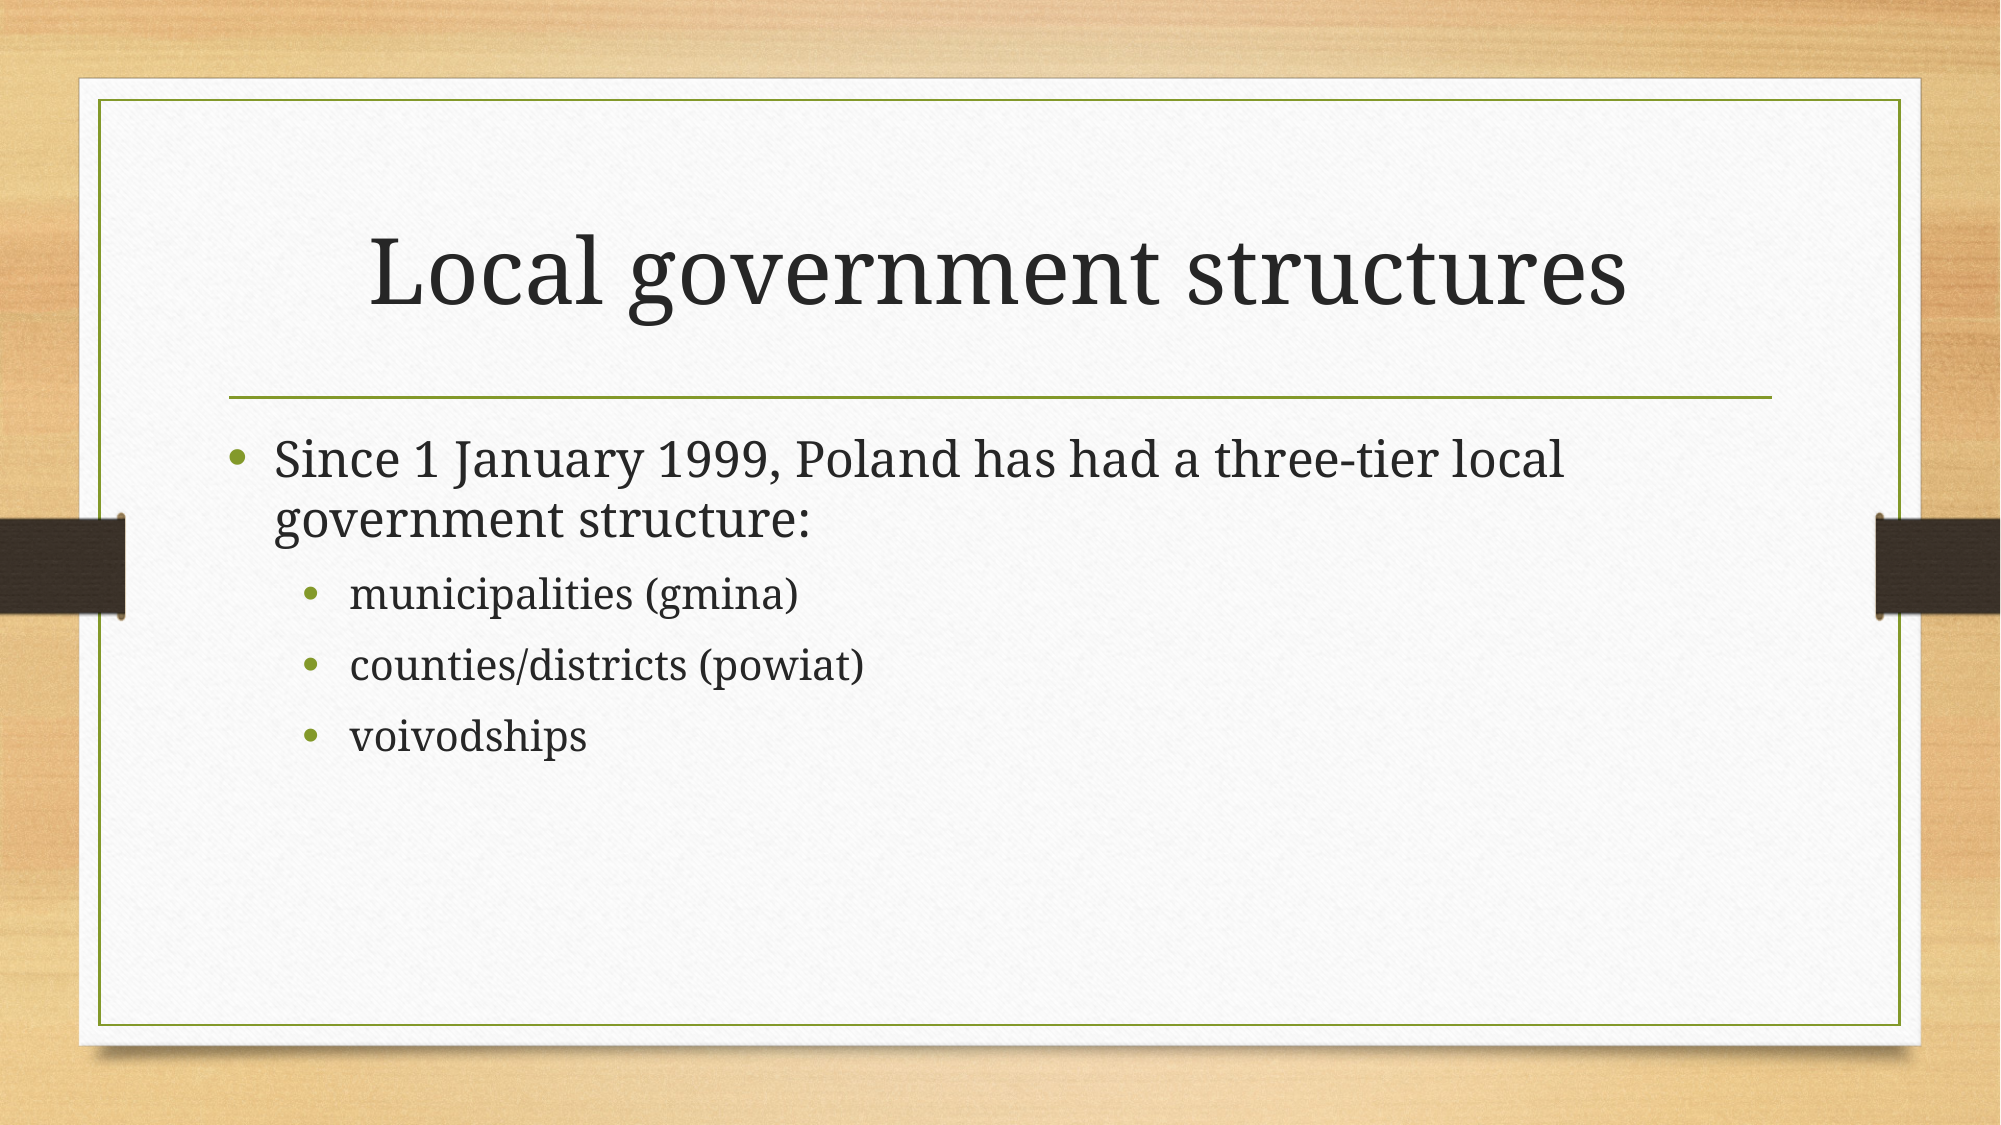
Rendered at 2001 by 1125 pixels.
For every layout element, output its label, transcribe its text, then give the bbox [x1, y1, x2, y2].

title Local government structures [212, 161, 1788, 375]
list Since 1 January 1999, Poland has had a three-tier local government structure: municipalities (gmina) counties/districts (powiat) voivodships [212, 419, 1788, 964]
picture [0, 0, 2001, 1125]
